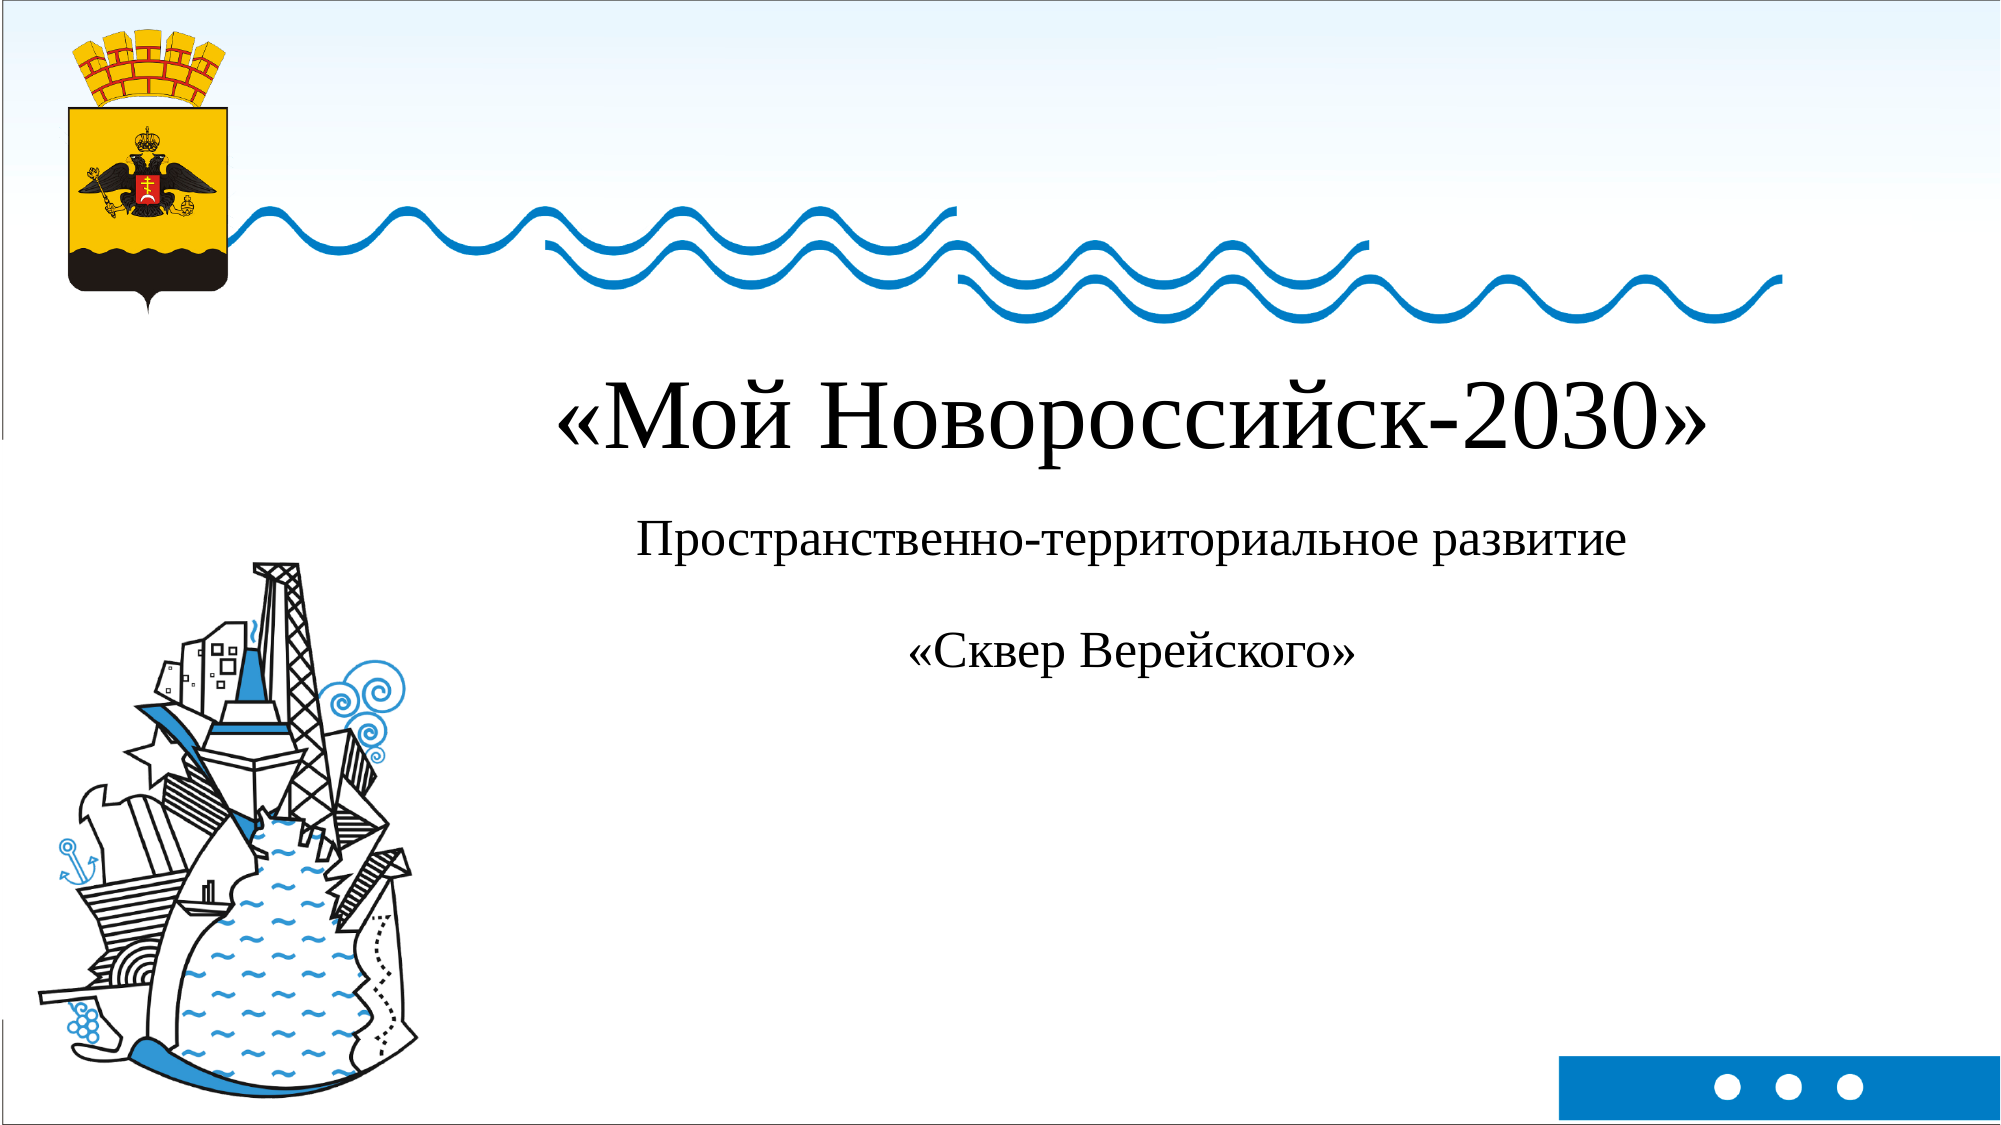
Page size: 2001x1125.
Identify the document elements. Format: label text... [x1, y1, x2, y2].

picture [0, 0, 2001, 1125]
text_box «Мой Новороссийск-2030» Пространственно-территориальное развитие «Сквер Верейского» [468, 184, 1797, 857]
